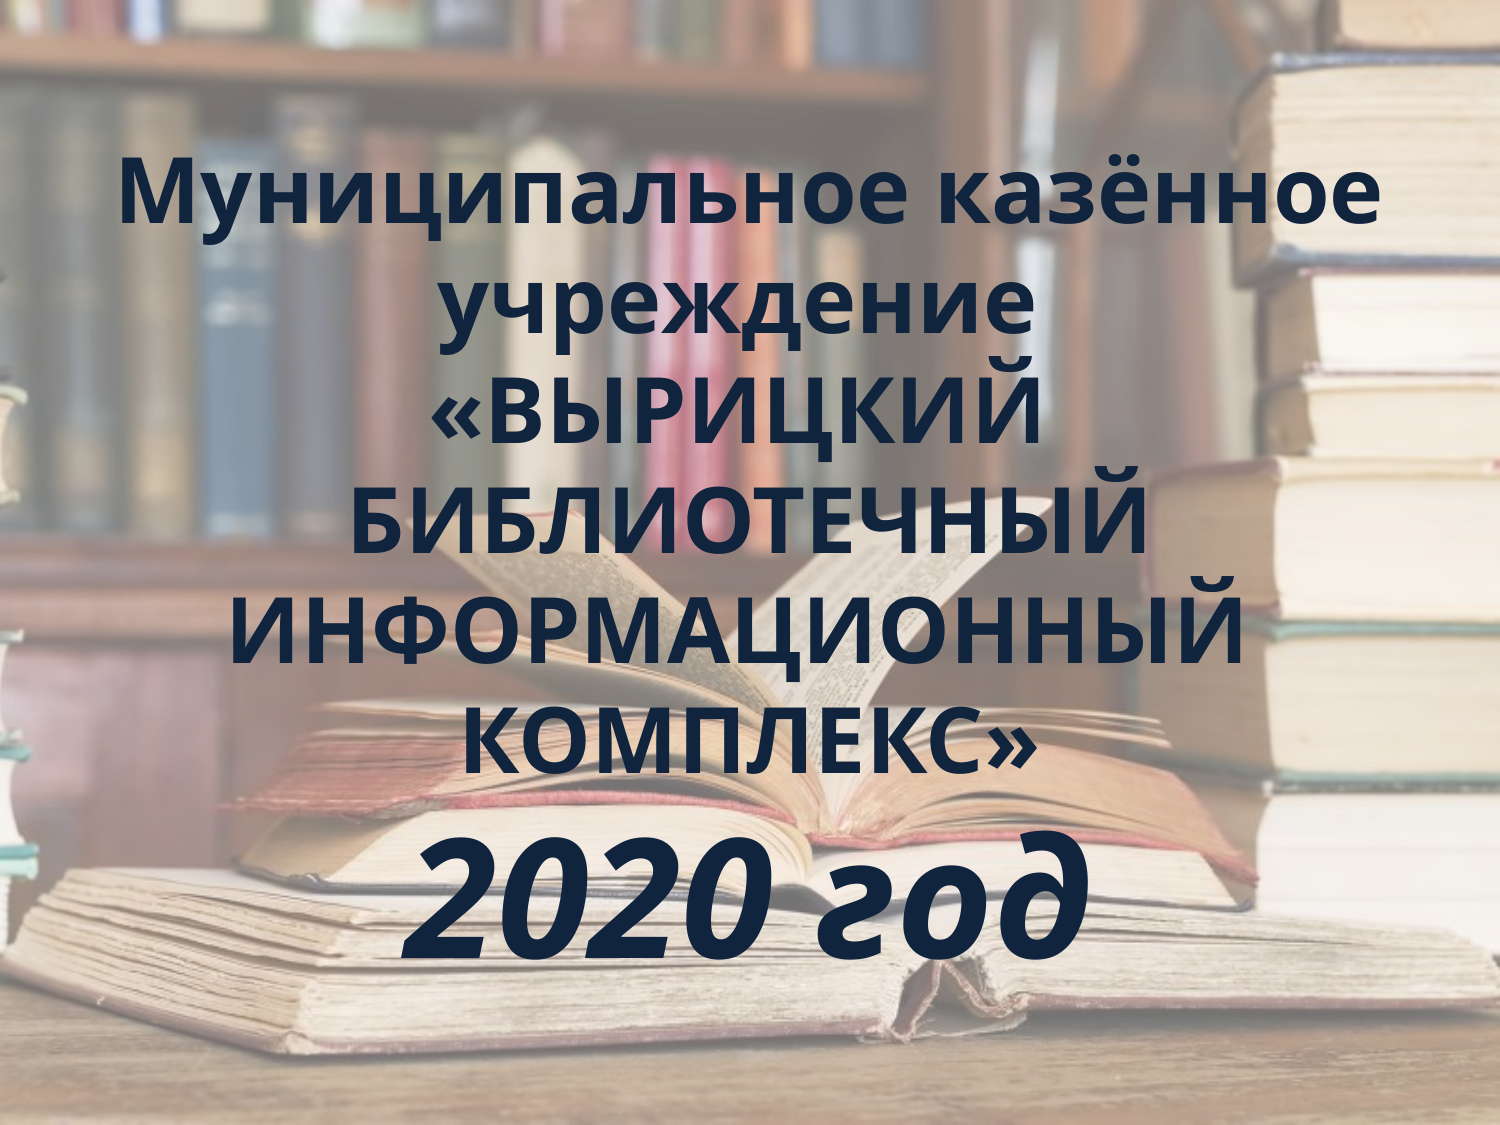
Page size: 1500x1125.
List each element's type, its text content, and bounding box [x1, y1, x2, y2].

title Муниципальное казённое учреждение «ВЫРИЦКИЙ БИБЛИОТЕЧНЫЙ ИНФОРМАЦИОННЫЙ КОМПЛЕКС» 2020 год [75, 45, 1425, 1079]
